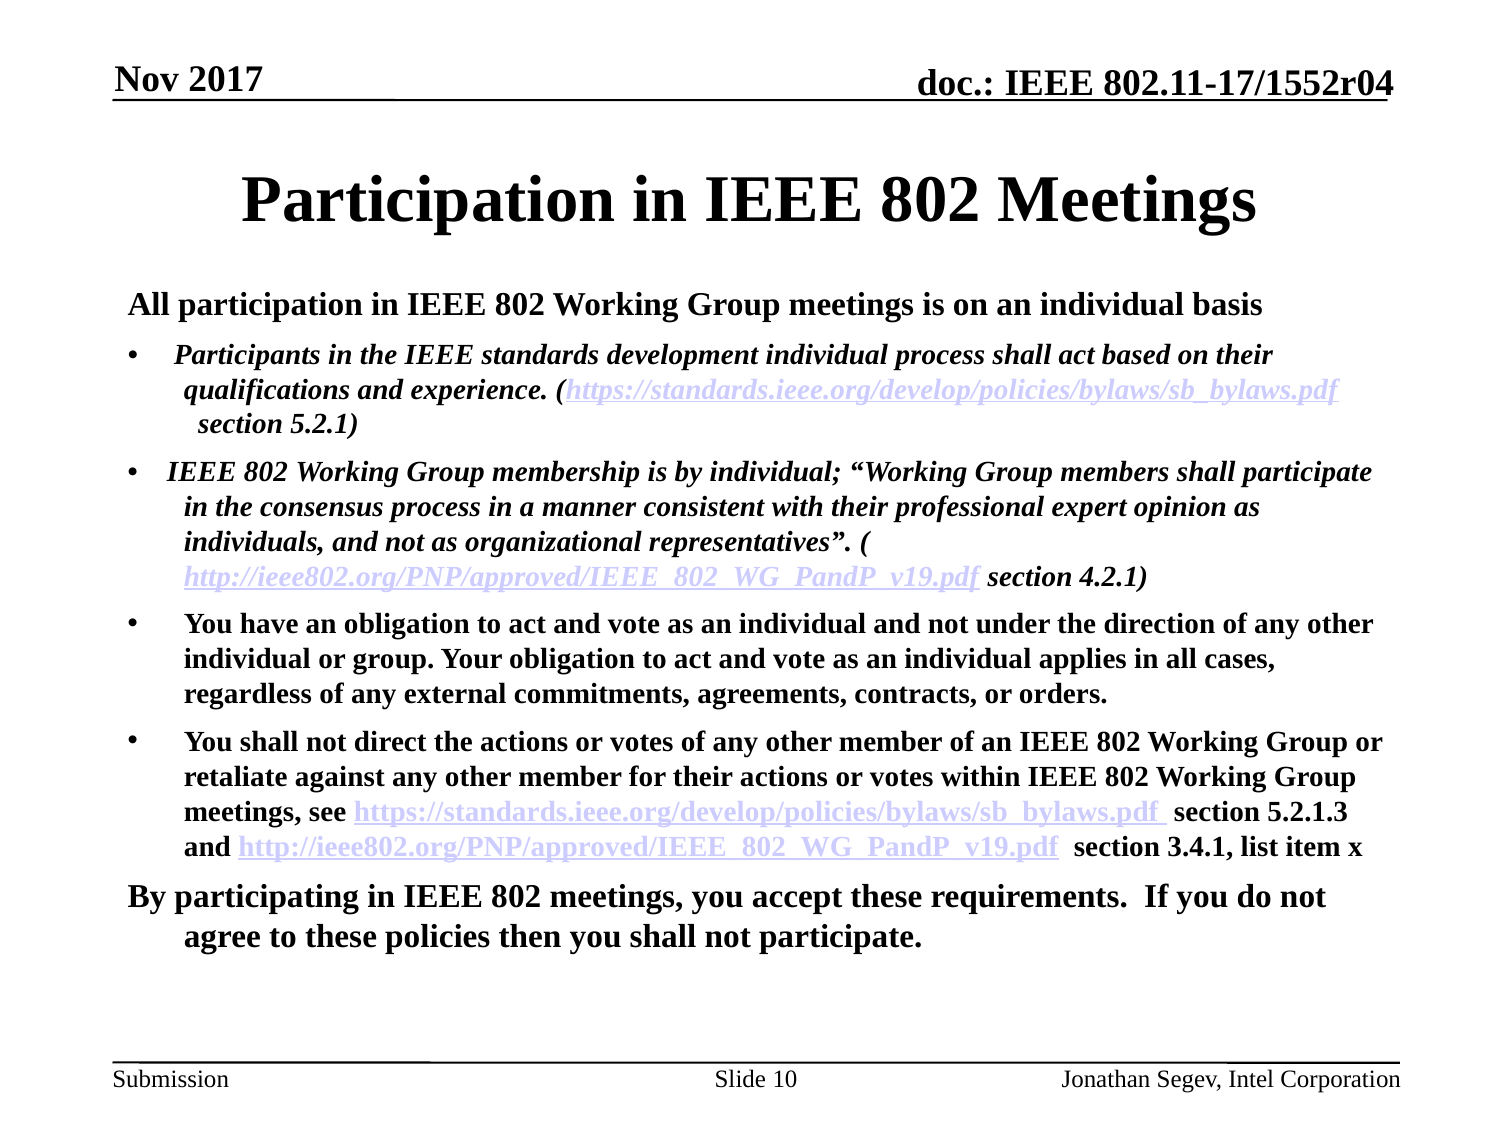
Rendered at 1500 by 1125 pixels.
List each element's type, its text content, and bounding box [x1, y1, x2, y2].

title Participation in IEEE 802 Meetings [112, 99, 1388, 291]
footer Jonathan Segev, Intel Corporation [878, 1061, 1402, 1093]
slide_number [114, 54, 423, 99]
slide_number Slide 10 [712, 1061, 800, 1123]
text_box All participation in IEEE 802 Working Group meetings is on an individual basis • Participants in the IEEE standards development individual process shall act based on their qualifications and experience. (https://standards.ieee.org/develop/policies/bylaws/sb_bylaws.pdf section 5.2.1) • IEEE 802 Working Group membership is by individual; “Working Group members shall participate in the consensus process in a manner consistent with their professional expert opinion as individuals, and not as organizational representatives”. (http://ieee802.org/PNP/approved/IEEE_802_WG_PandP_v19.pdf section 4.2.1) You have an obligation to act and vote as an individual and not under the direction of any other individual or group. Your obligation to act and vote as an individual applies in all cases, regardless of any external commitments, agreements, contracts, or orders. You shall not direct the actions or votes of any other member of an IEEE 802 Working Group or retaliate against any other member for their actions or votes within IEEE 802 Working Group meetings, see https://standards.ieee.org/develop/policies/bylaws/sb_bylaws.pdf section 5.2.1.3 and http://ieee802.org/PNP/approved/IEEE_802_WG_PandP_v19.pdf section 3.4.1, list item x By participating in IEEE 802 meetings, you accept these requirements. If you do not agree to these policies then you shall not participate. [112, 274, 1400, 1013]
